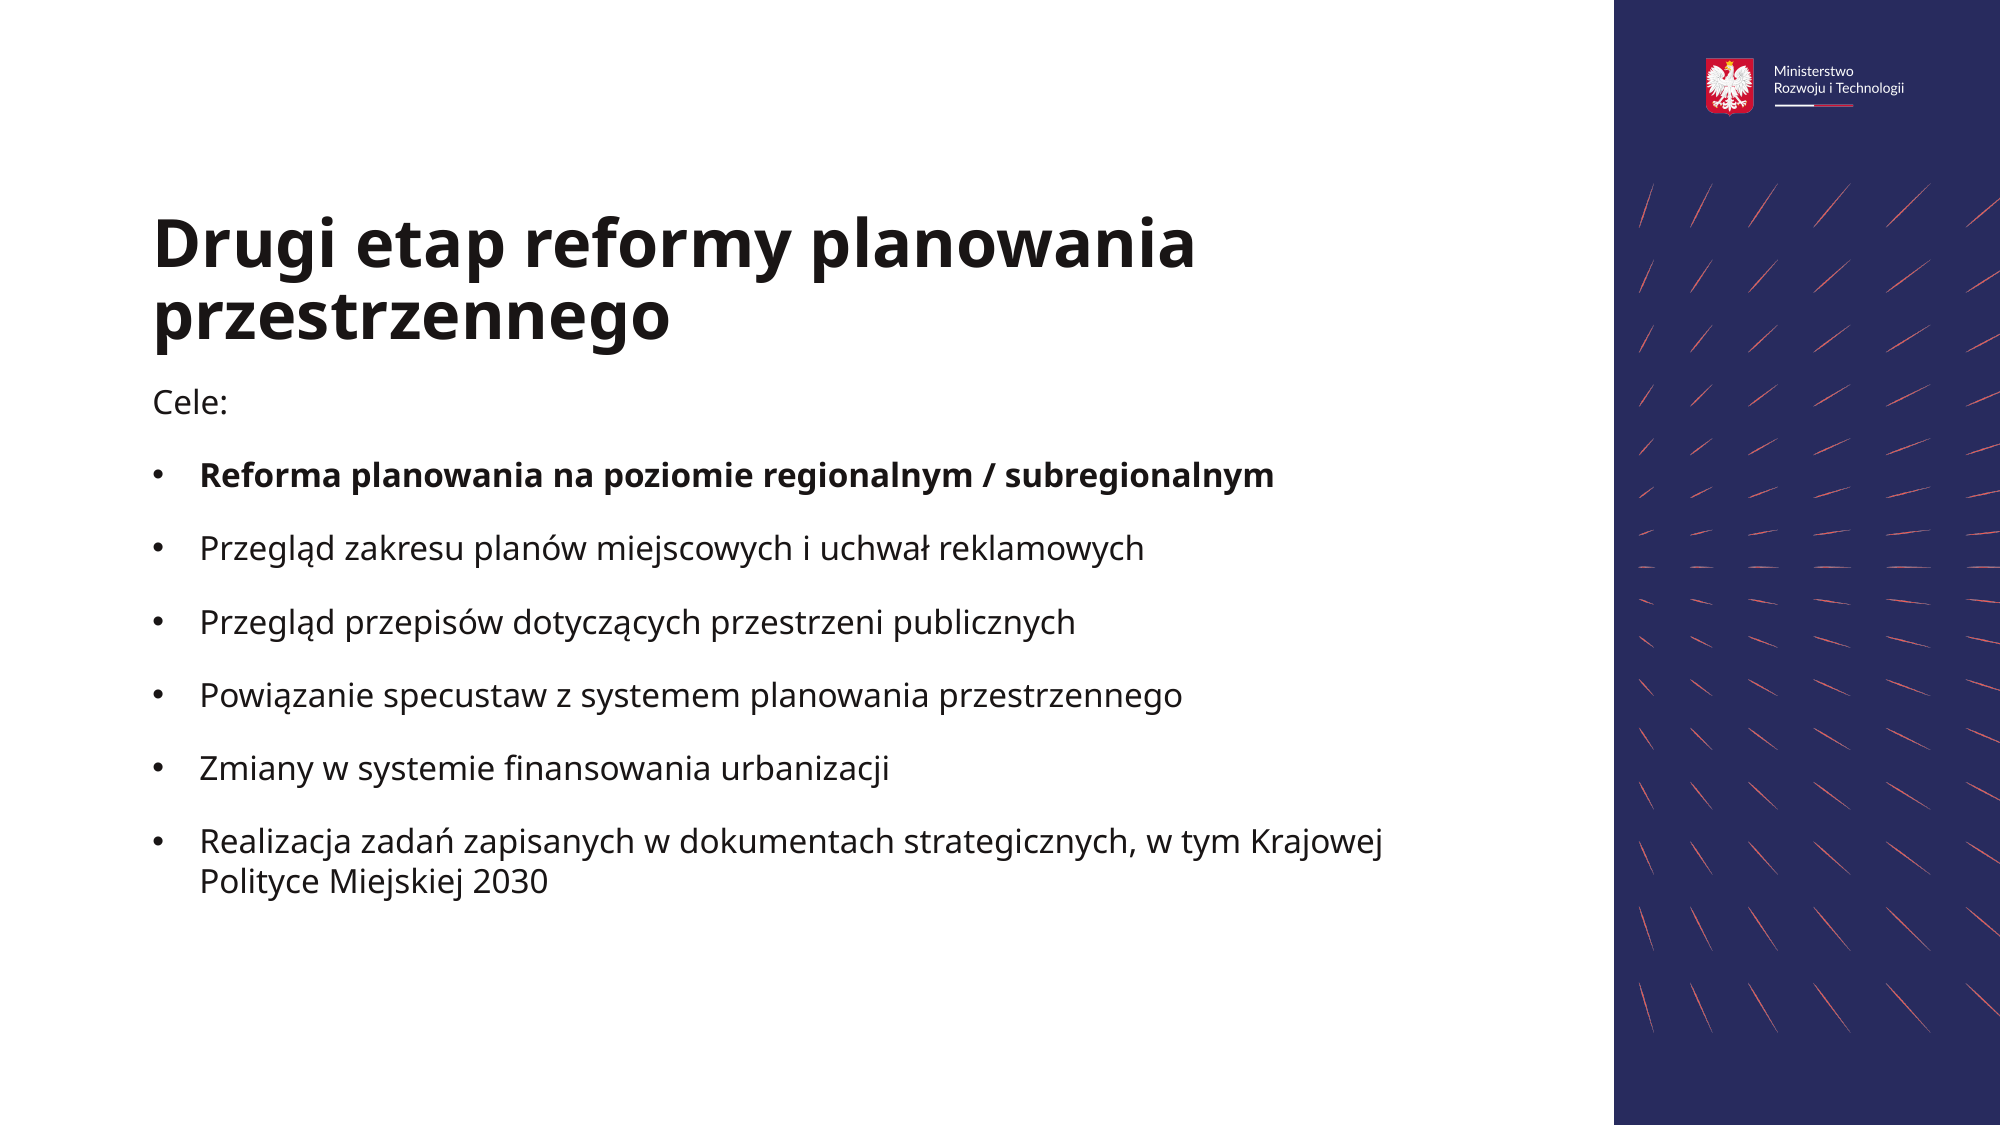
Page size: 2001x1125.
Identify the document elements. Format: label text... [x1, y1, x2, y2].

list Cele: Reforma planowania na poziomie regionalnym / subregionalnym Przegląd zakresu planów miejscowych i uchwał reklamowych Przegląd przepisów dotyczących przestrzeni publicznych Powiązanie specustaw z systemem planowania przestrzennego Zmiany w systemie finansowania urbanizacji Realizacja zadań zapisanych w dokumentach strategicznych, w tym Krajowej Polityce Miejskiej 2030 [137, 373, 1508, 1000]
picture [1614, 157, 2000, 1050]
picture [1683, 35, 1932, 140]
title Drugi etap reformy planowania przestrzennego [137, 197, 1508, 362]
